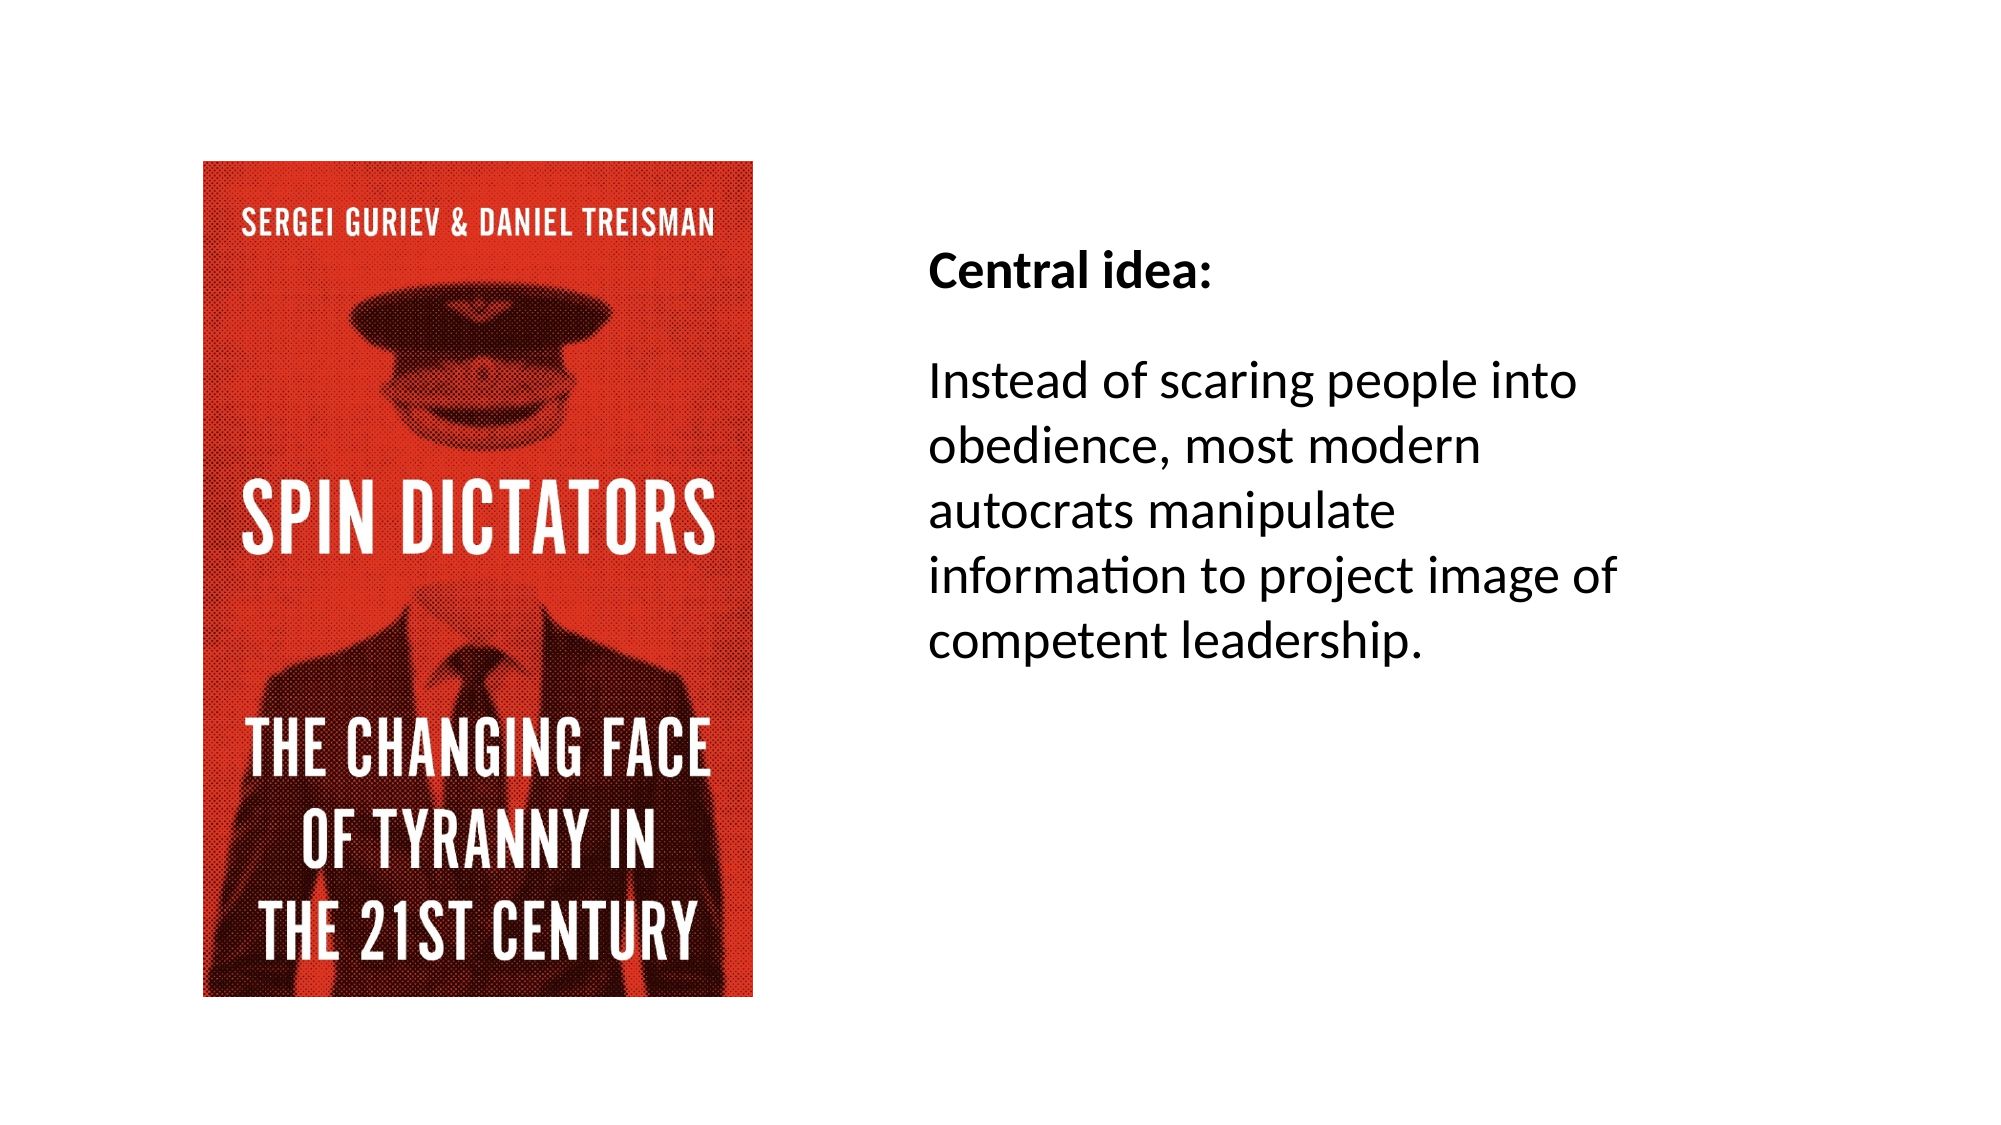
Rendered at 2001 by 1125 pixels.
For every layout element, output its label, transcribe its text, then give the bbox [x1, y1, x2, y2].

picture [203, 161, 753, 997]
text_box Central idea: Instead of scaring people into obedience, most modern autocrats manipulate information to project image of competent leadership. [876, 161, 1658, 677]
